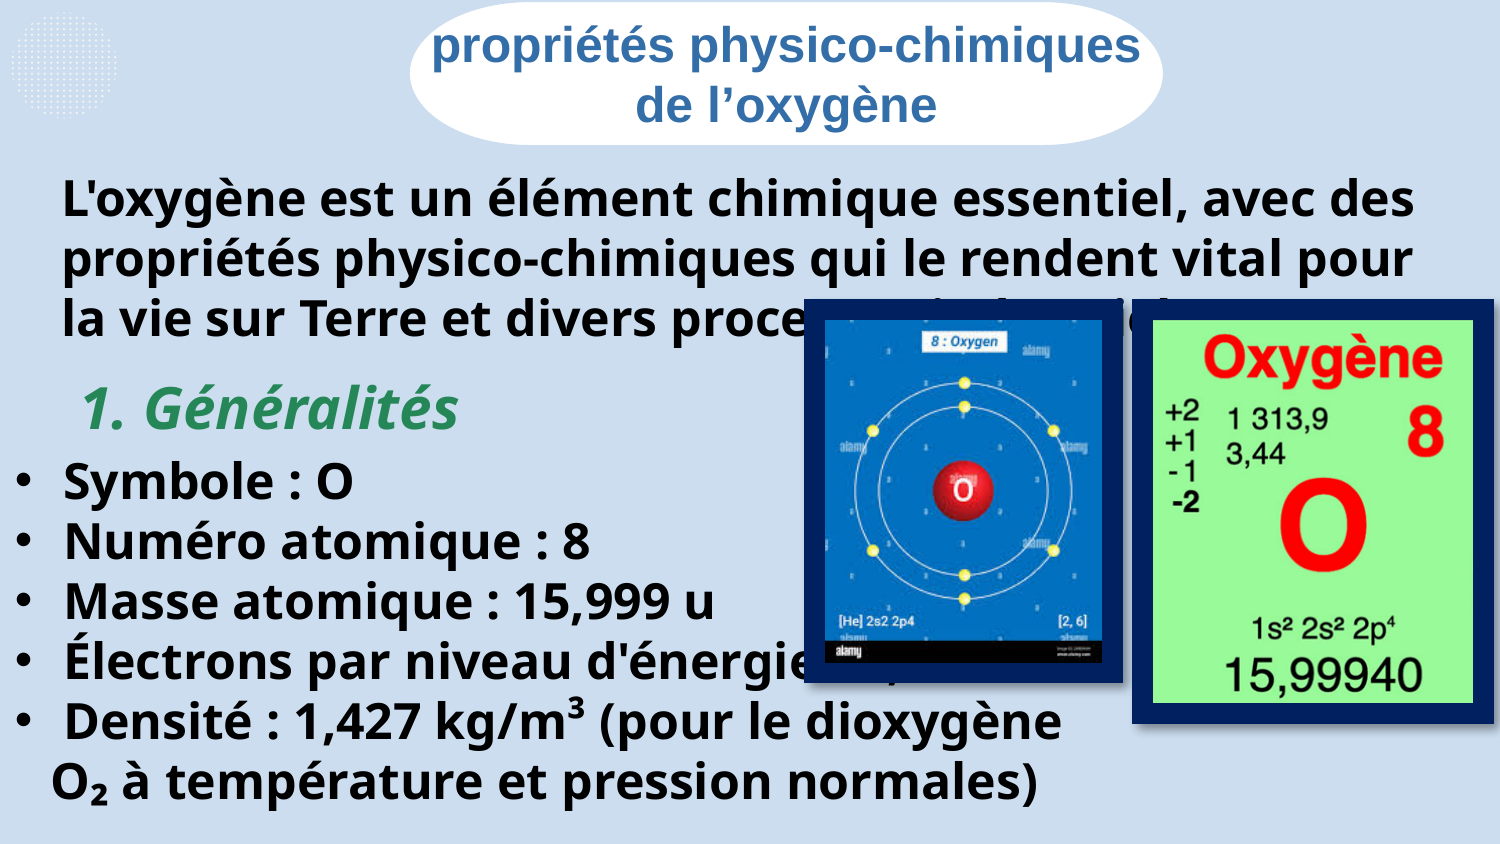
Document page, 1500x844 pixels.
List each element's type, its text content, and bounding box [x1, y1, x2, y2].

text_box propriétés physico-chimiques de l’oxygène [407, 5, 1165, 141]
text_box 1. Généralités [64, 364, 647, 442]
text_box [473, 141, 1100, 150]
picture [1152, 319, 1474, 704]
text_box L'oxygène est un élément chimique essentiel, avec des propriétés physico-chimiques qui le rendent vital pour la vie sur Terre et divers processus industriels . [46, 159, 1485, 414]
picture [824, 319, 1103, 663]
text_box Symbole : O Numéro atomique : 8 Masse atomique : 15,999 u Électrons par niveau d'énergie : 2, 6 Densité : 1,427 kg/m³ (pour le dioxygène O₂ à température et pression normales) [0, 442, 1081, 844]
text_box [477, 0, 1096, 5]
